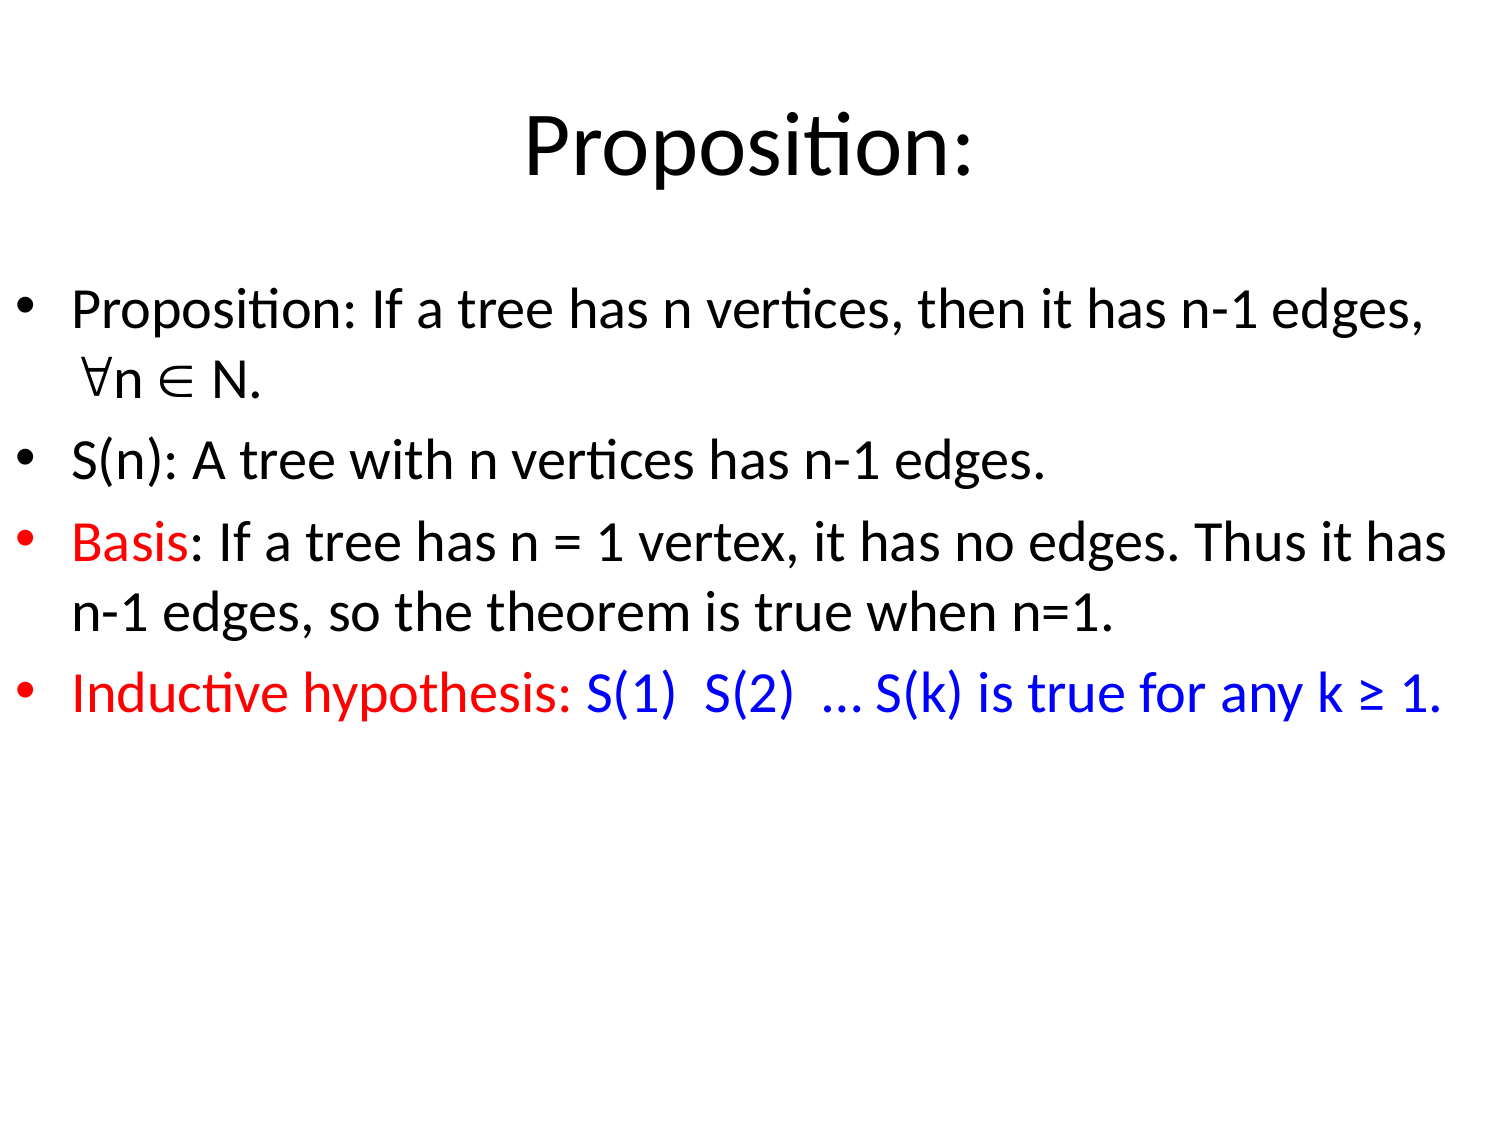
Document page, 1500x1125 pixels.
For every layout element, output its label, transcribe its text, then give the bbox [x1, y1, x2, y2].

title Proposition: [75, 45, 1425, 233]
list Proposition: If a tree has n vertices, then it has n-1 edges, n  N. S(n): A tree with n vertices has n-1 edges. Basis: If a tree has n = 1 vertex, it has no edges. Thus it has n-1 edges, so the theorem is true when n=1. Inductive hypothesis: S(1) S(2) … S(k) is true for any k ≥ 1. [0, 262, 1500, 1125]
